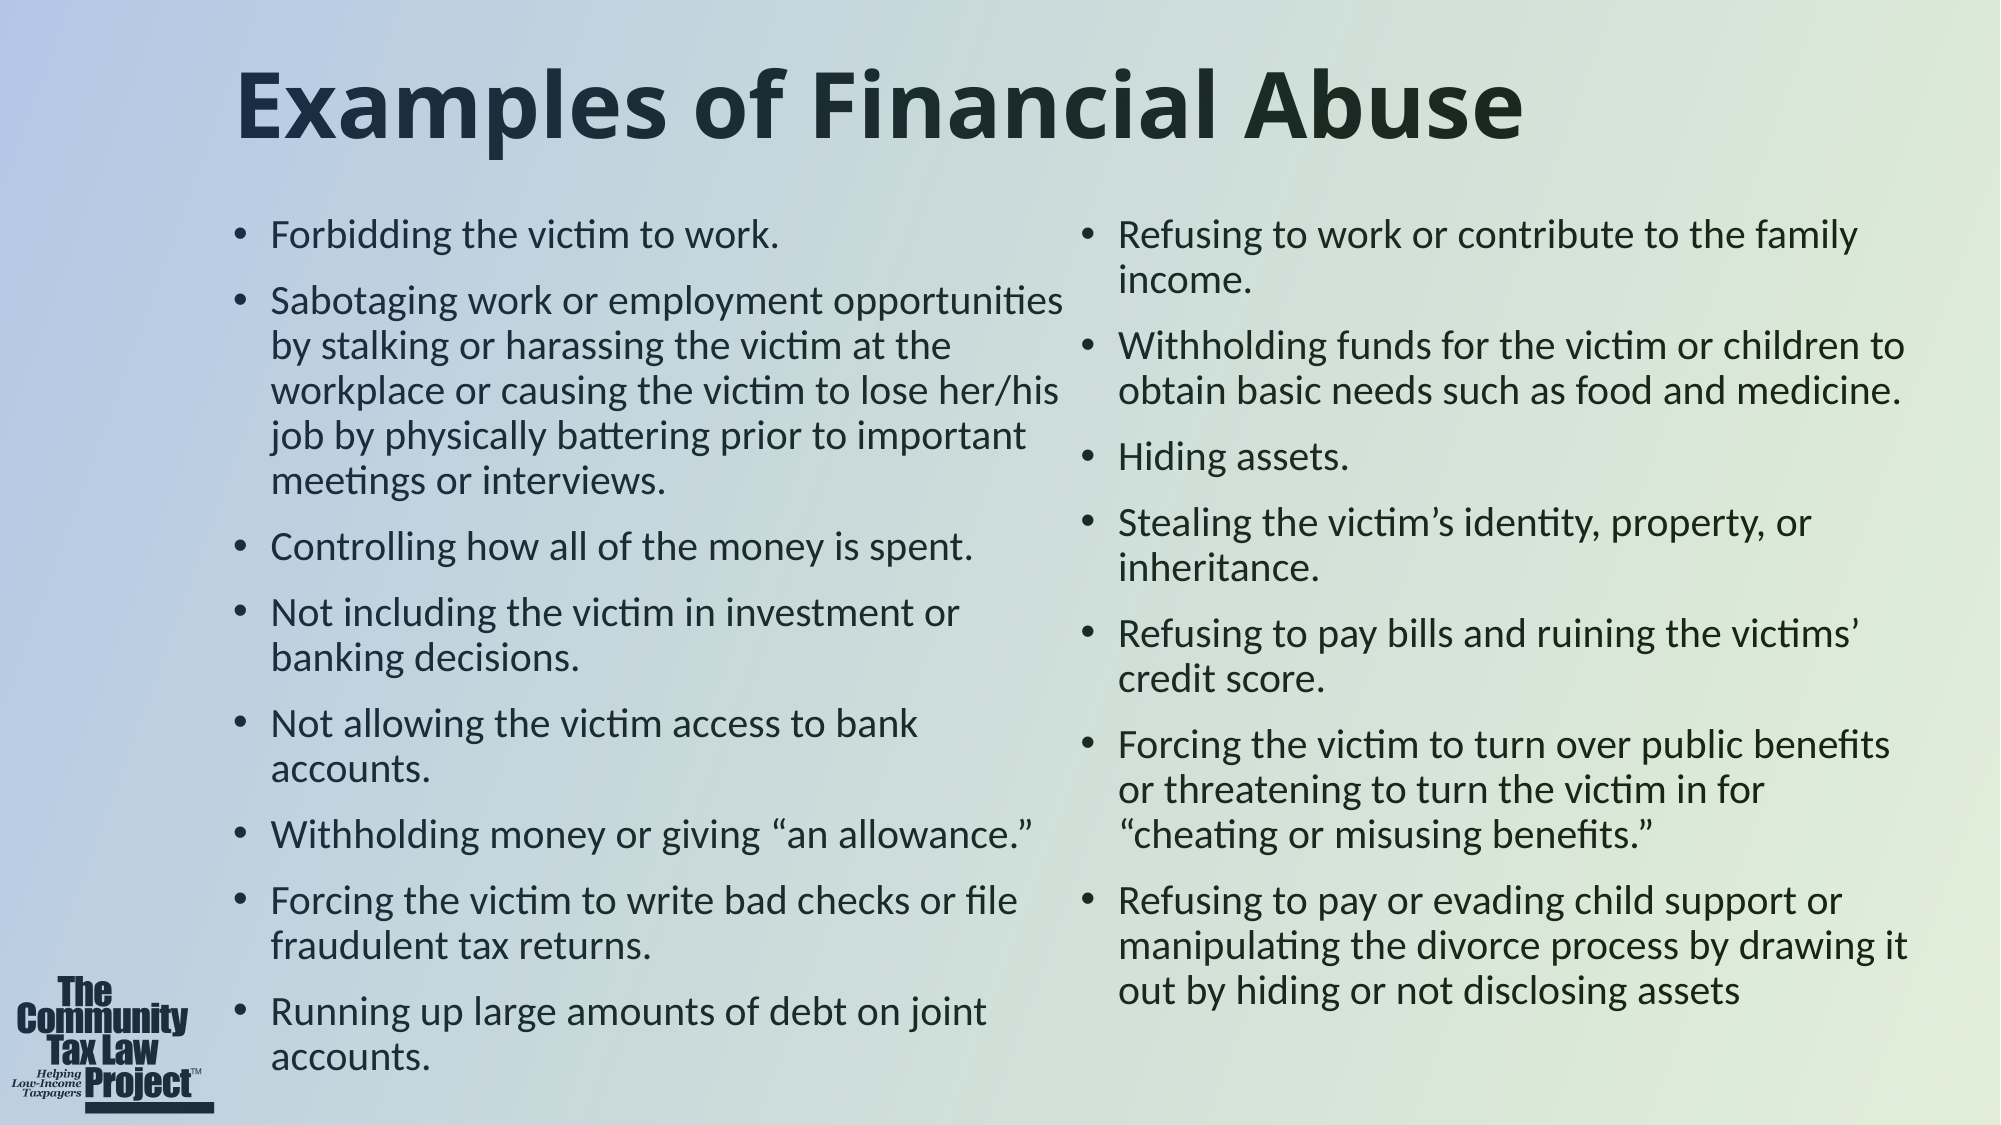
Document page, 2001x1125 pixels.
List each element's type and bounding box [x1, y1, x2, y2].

picture [0, 962, 219, 1125]
text_box [0, 0, 2000, 1125]
